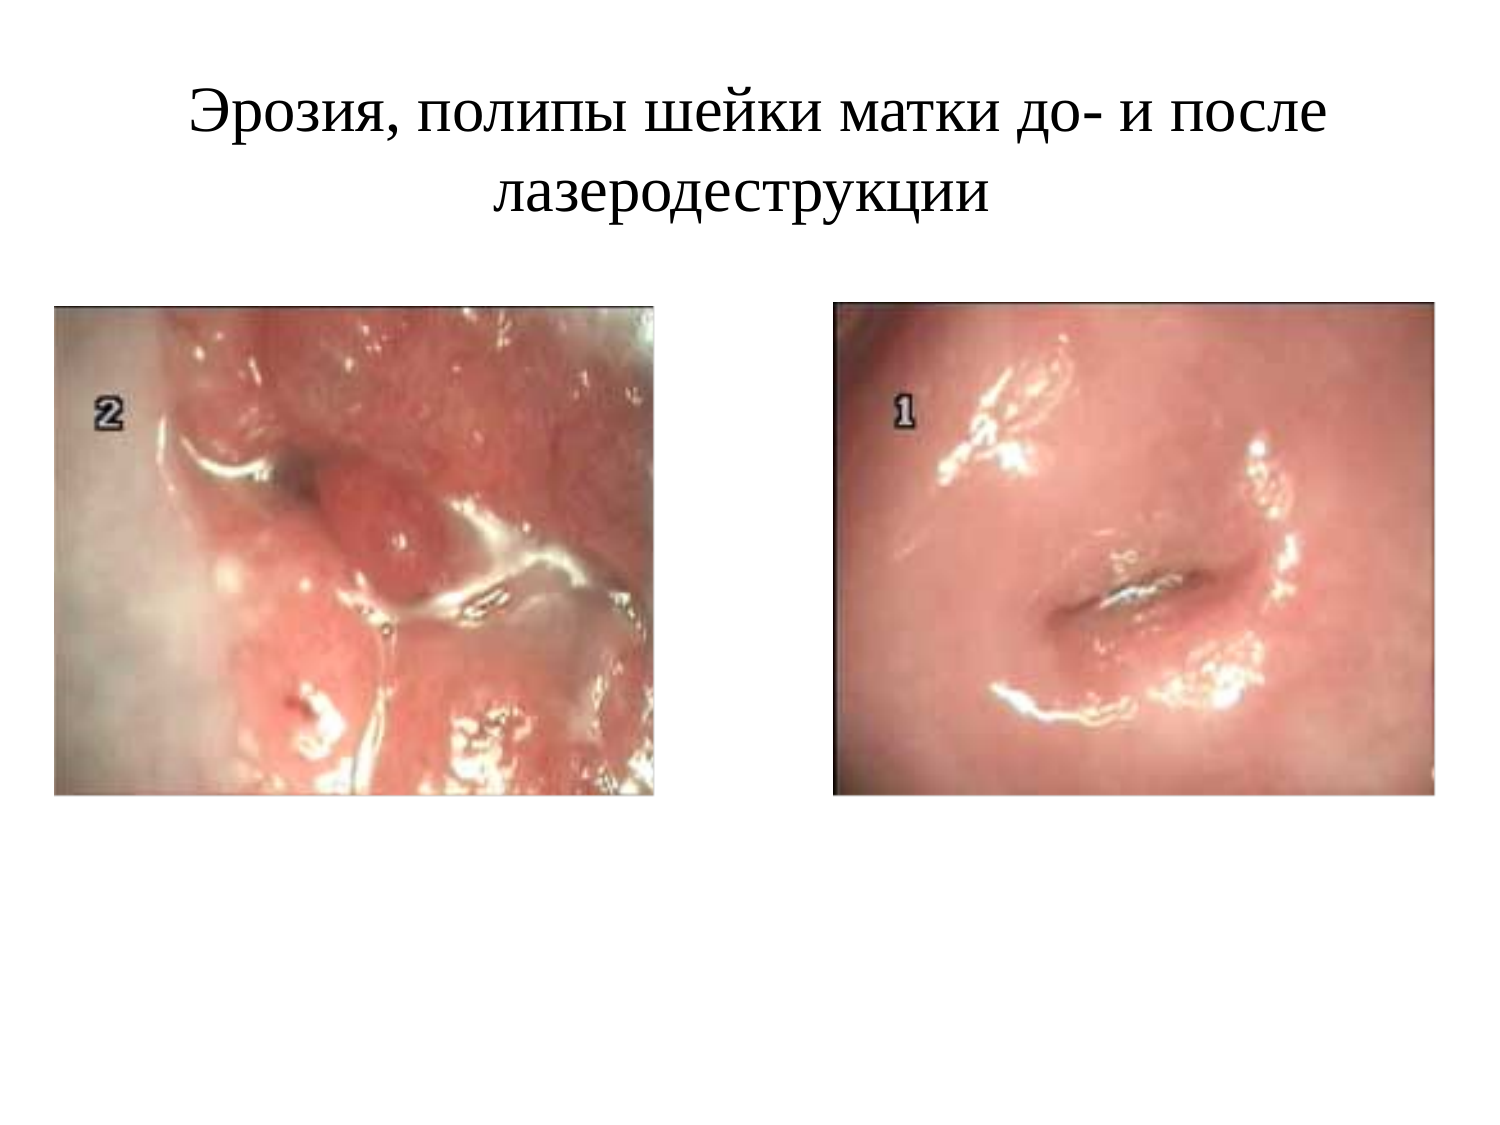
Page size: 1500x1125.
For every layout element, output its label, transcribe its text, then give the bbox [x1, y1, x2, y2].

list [54, 306, 657, 799]
title Эрозия, полипы шейки матки до- и после лазеродеструкции [75, 45, 1425, 233]
picture [832, 302, 1438, 799]
